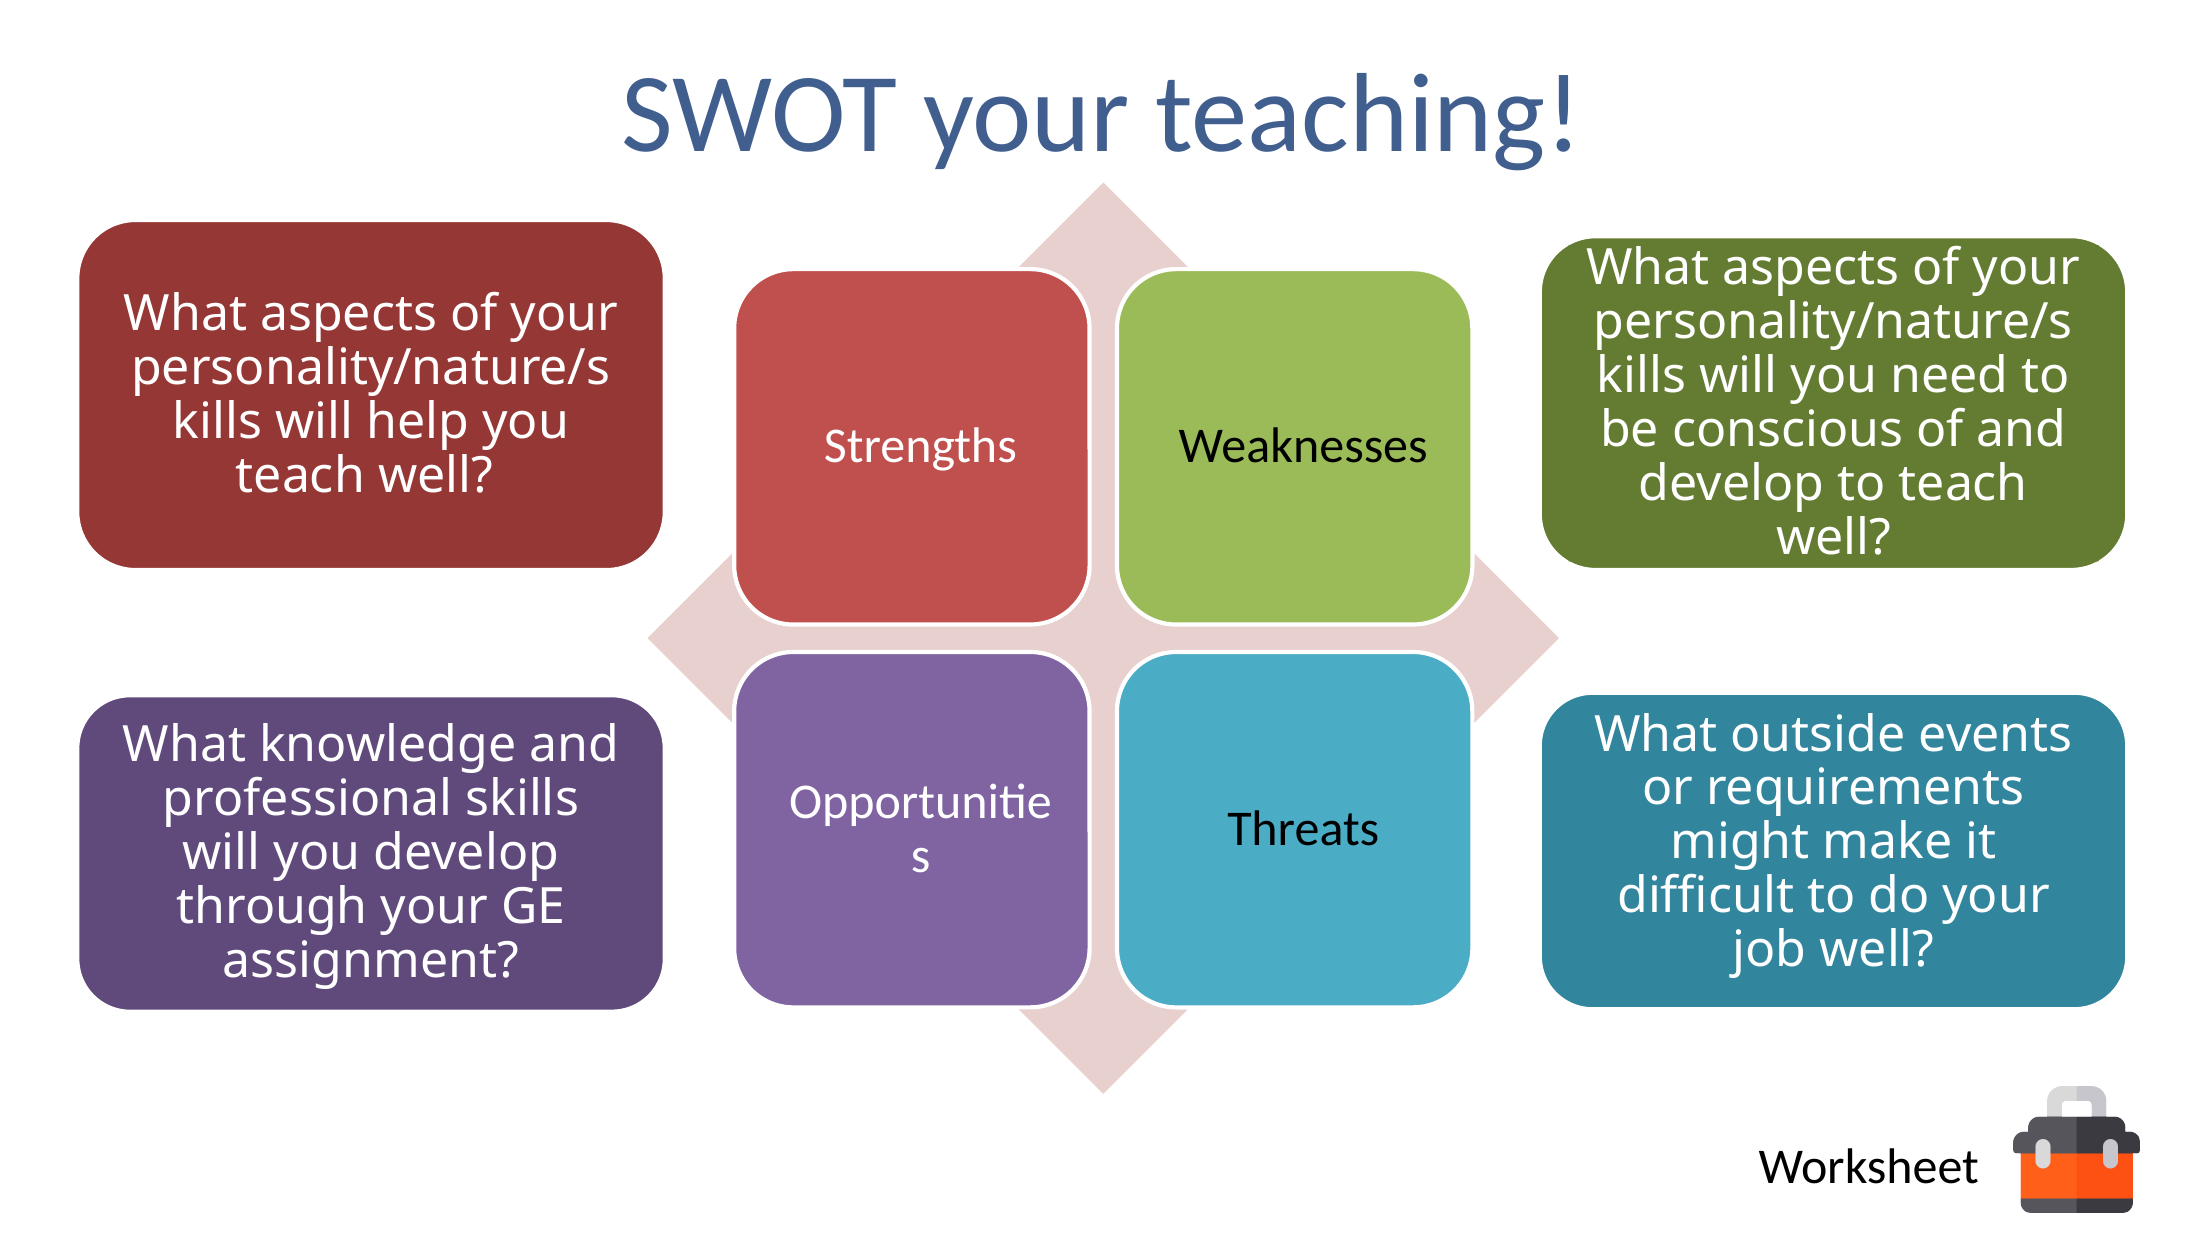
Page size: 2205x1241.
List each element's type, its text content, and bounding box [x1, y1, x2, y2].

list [163, 182, 2044, 1095]
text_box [1539, 235, 2128, 571]
title SWOT your teaching! [110, 20, 2095, 183]
picture [2012, 1086, 2141, 1214]
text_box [77, 694, 665, 1012]
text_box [1539, 692, 2128, 1010]
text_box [77, 219, 665, 571]
text_box Worksheet [1735, 1131, 2003, 1203]
